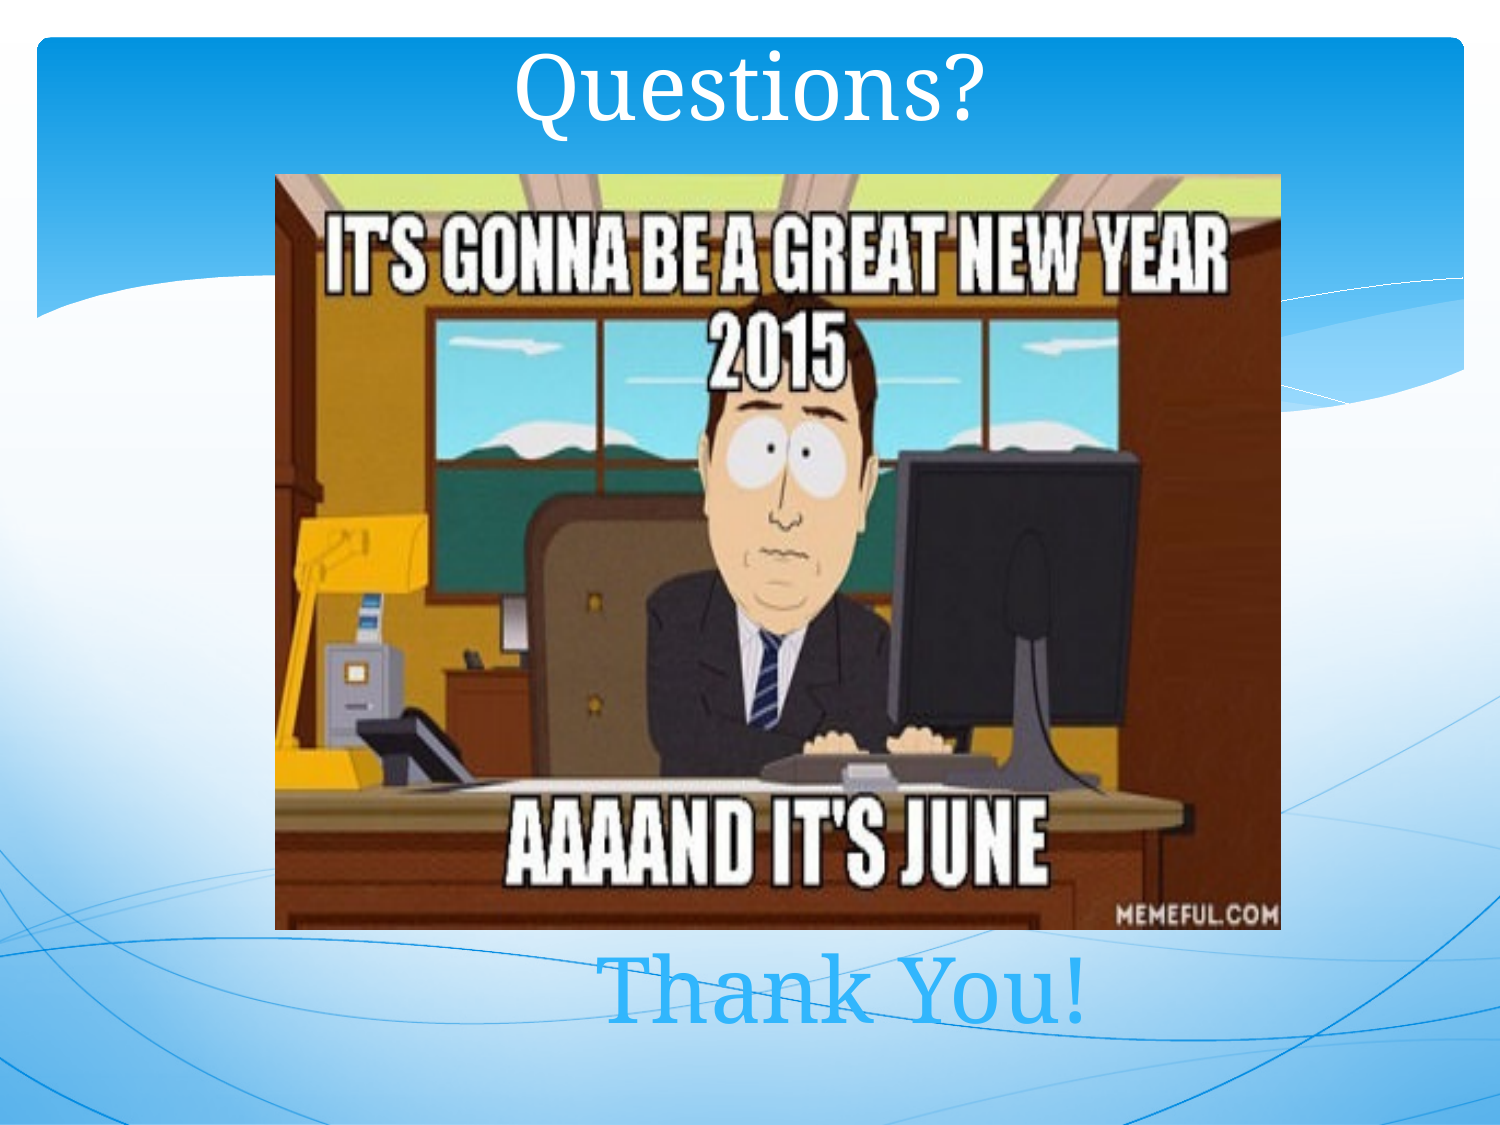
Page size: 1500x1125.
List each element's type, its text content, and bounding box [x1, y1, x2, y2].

title Questions? [90, 17, 1410, 150]
text_box Thank You! [387, 924, 1300, 1050]
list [274, 174, 1281, 931]
